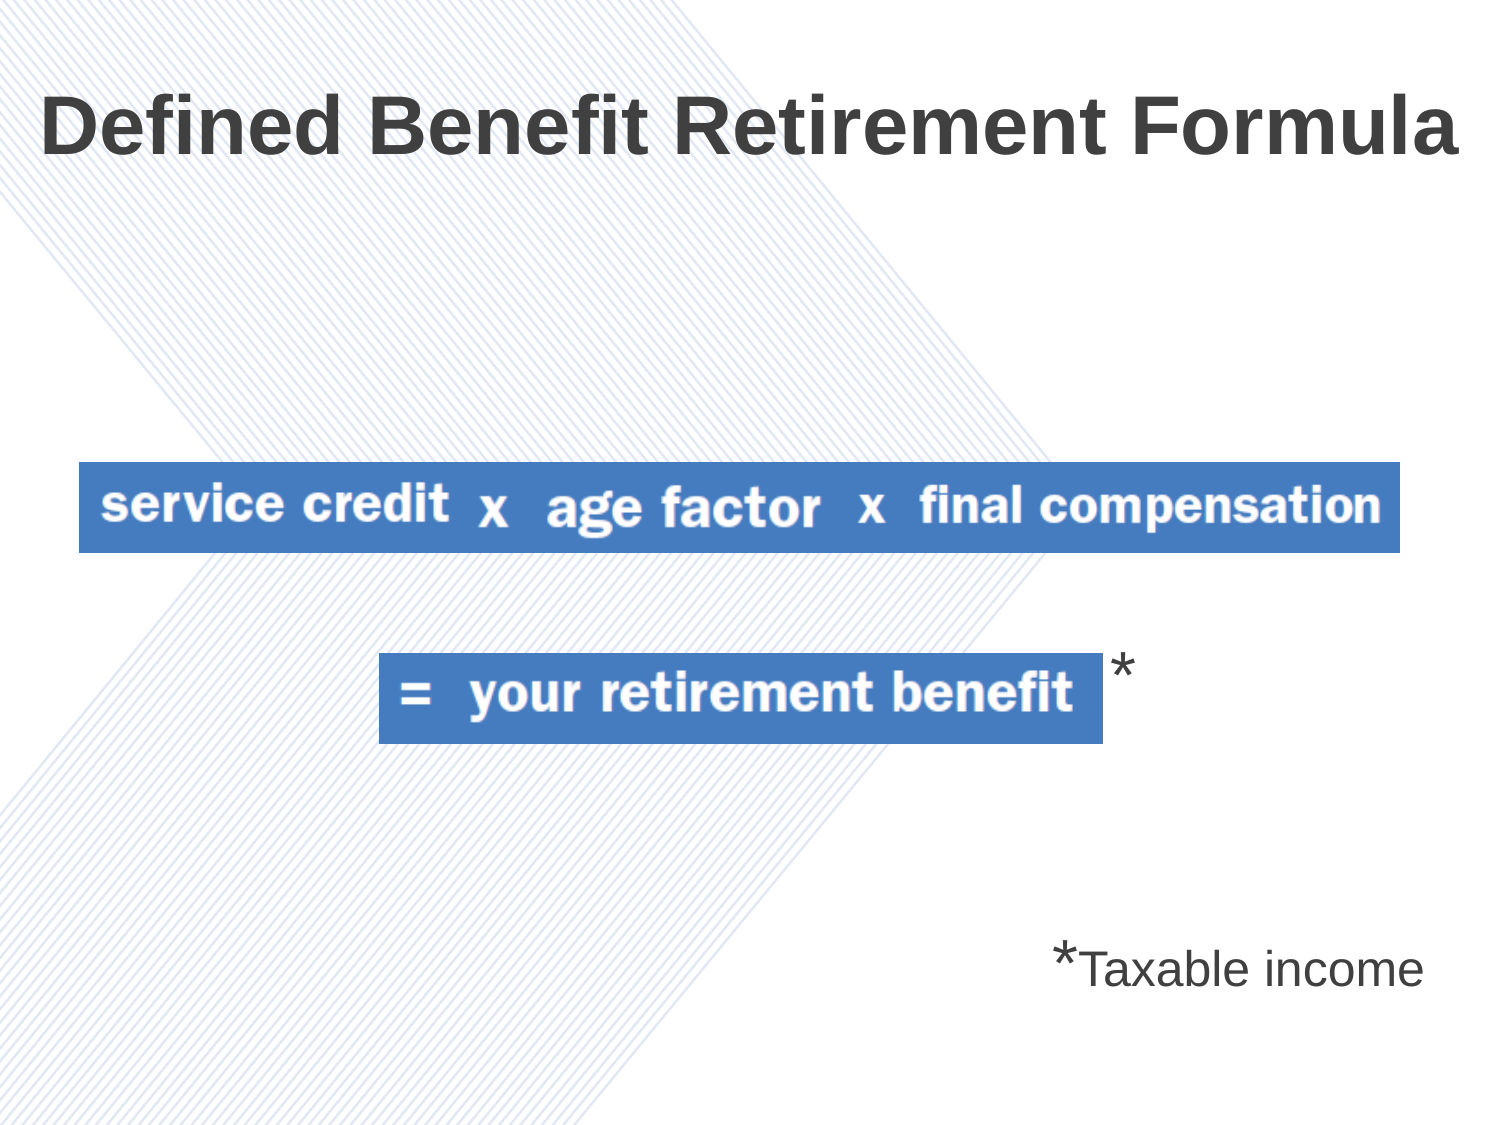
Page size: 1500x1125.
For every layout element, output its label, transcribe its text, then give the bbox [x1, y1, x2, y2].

title Defined Benefit Retirement Formula [24, 75, 1500, 263]
text_box *Taxable income [1037, 912, 1500, 1008]
picture [0, 0, 1500, 1125]
text_box * [1095, 624, 1171, 720]
